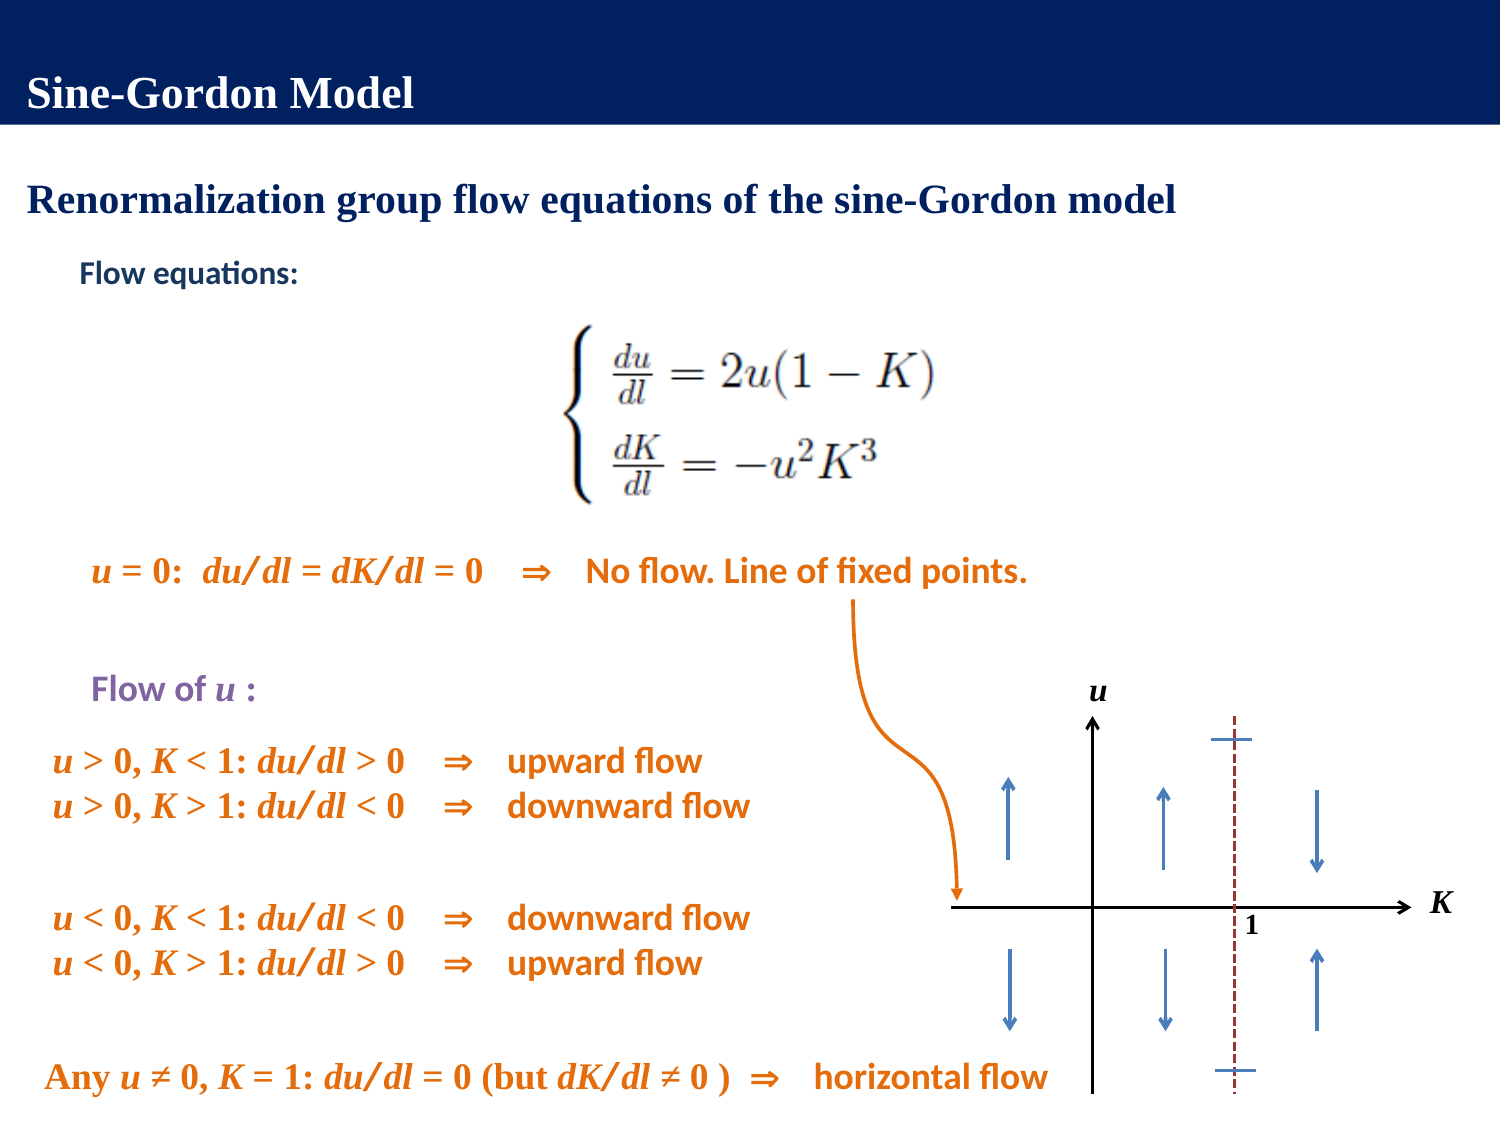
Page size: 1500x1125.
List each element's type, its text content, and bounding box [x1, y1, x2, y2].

text_box u = 0: du dl = dK dl = 0  No flow. Line of fixed points. [76, 538, 1069, 599]
text_box Sine-Gordon Model [0, 0, 1500, 125]
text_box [1210, 739, 1257, 1071]
text_box Flow equations: [64, 243, 1500, 299]
text_box Renormalization group flow equations of the sine-Gordon model [11, 164, 1329, 230]
text_box u < 0, K < 1: du dl < 0  downward flow u < 0, K > 1: du dl > 0  upward flow [38, 885, 783, 991]
text_box Any u ≠ 0, K = 1: du dl = 0 (but dK dl ≠ 0 )  horizontal flow [29, 1045, 1121, 1105]
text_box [950, 660, 1471, 1095]
picture [528, 302, 972, 528]
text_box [754, 698, 1056, 803]
text_box Flow of u : [76, 656, 293, 717]
text_box u > 0, K < 1: du dl > 0  upward flow u > 0, K > 1: du dl < 0  downward flow [38, 728, 783, 834]
